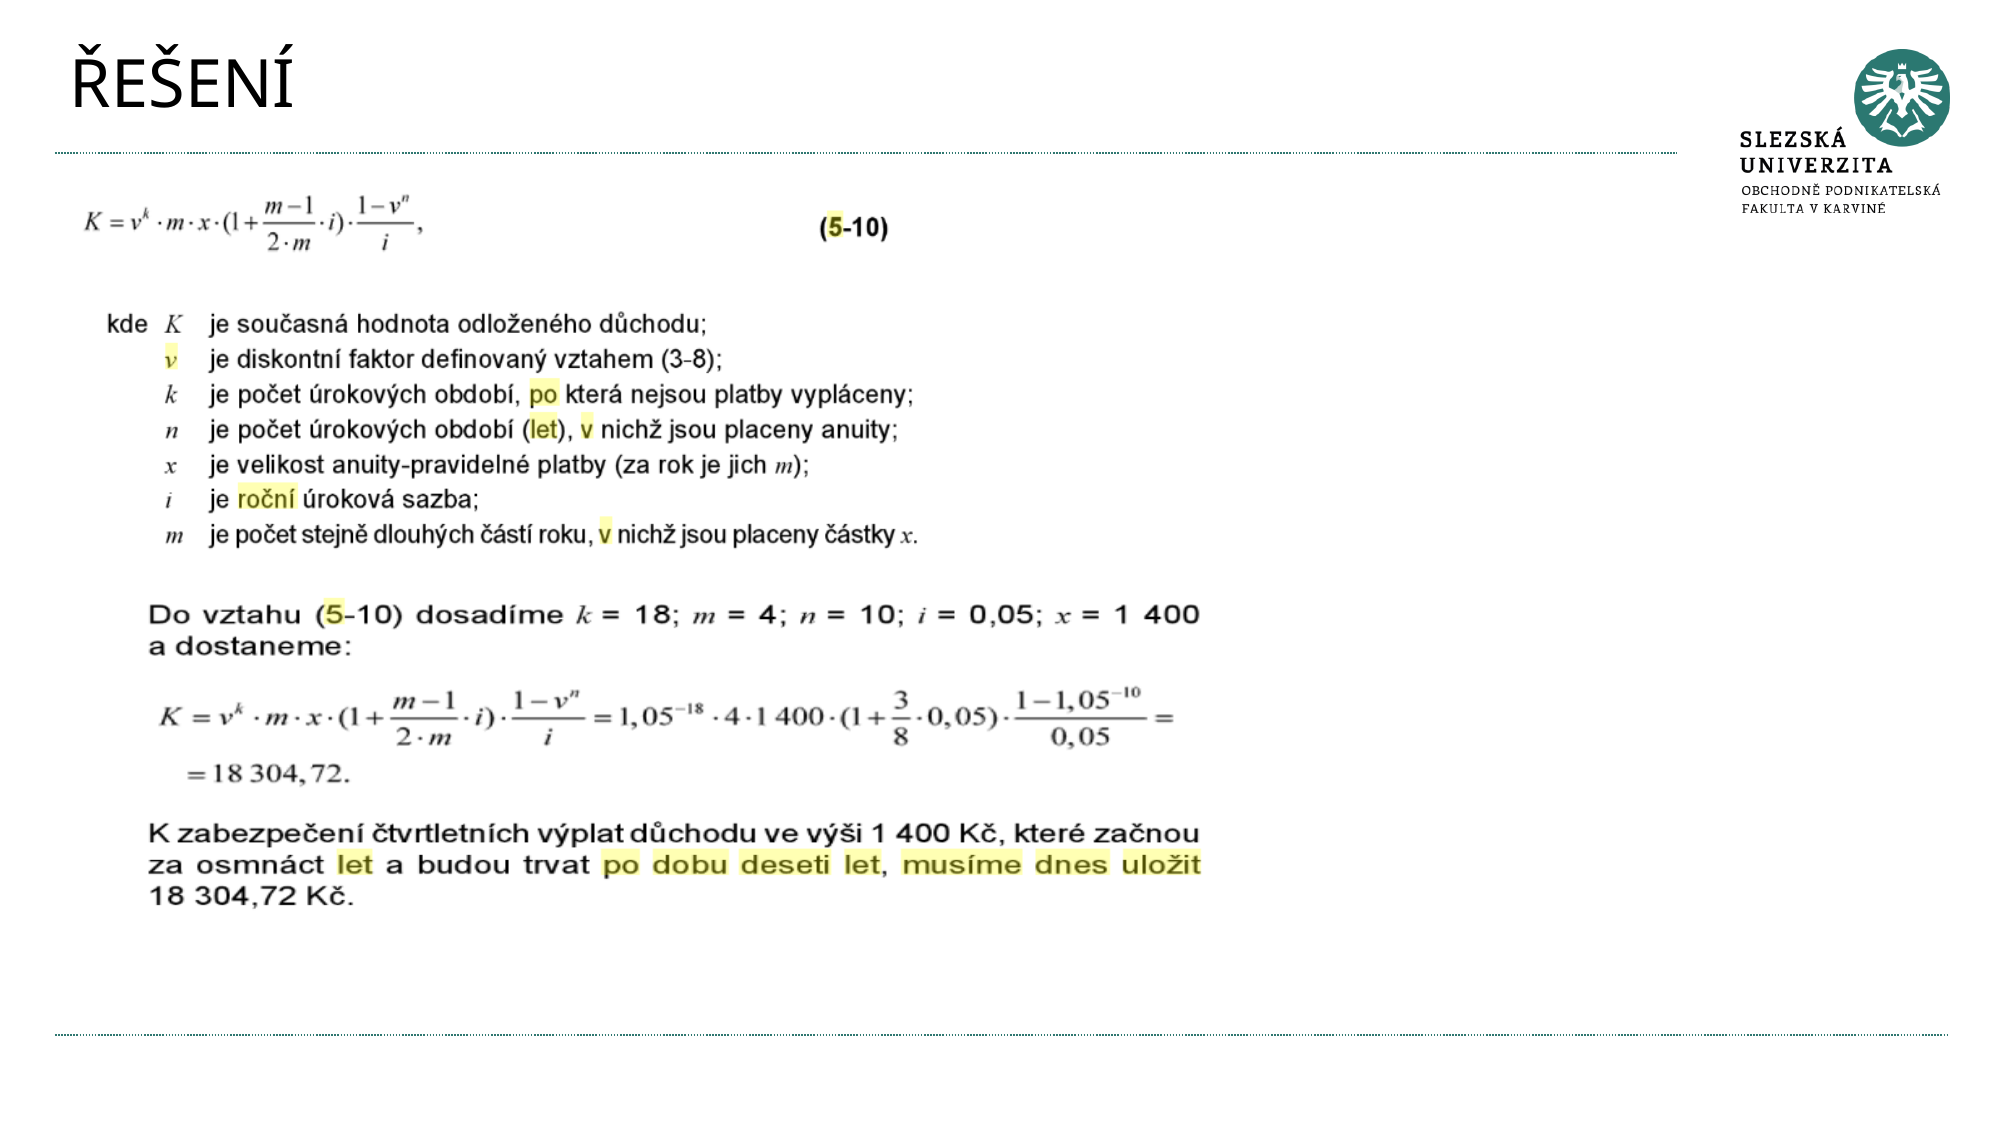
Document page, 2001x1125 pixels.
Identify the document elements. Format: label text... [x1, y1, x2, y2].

picture [123, 593, 1232, 929]
picture [54, 184, 916, 269]
title ŘEŠENÍ [55, 42, 1048, 154]
picture [1740, 49, 1950, 213]
picture [79, 299, 933, 563]
